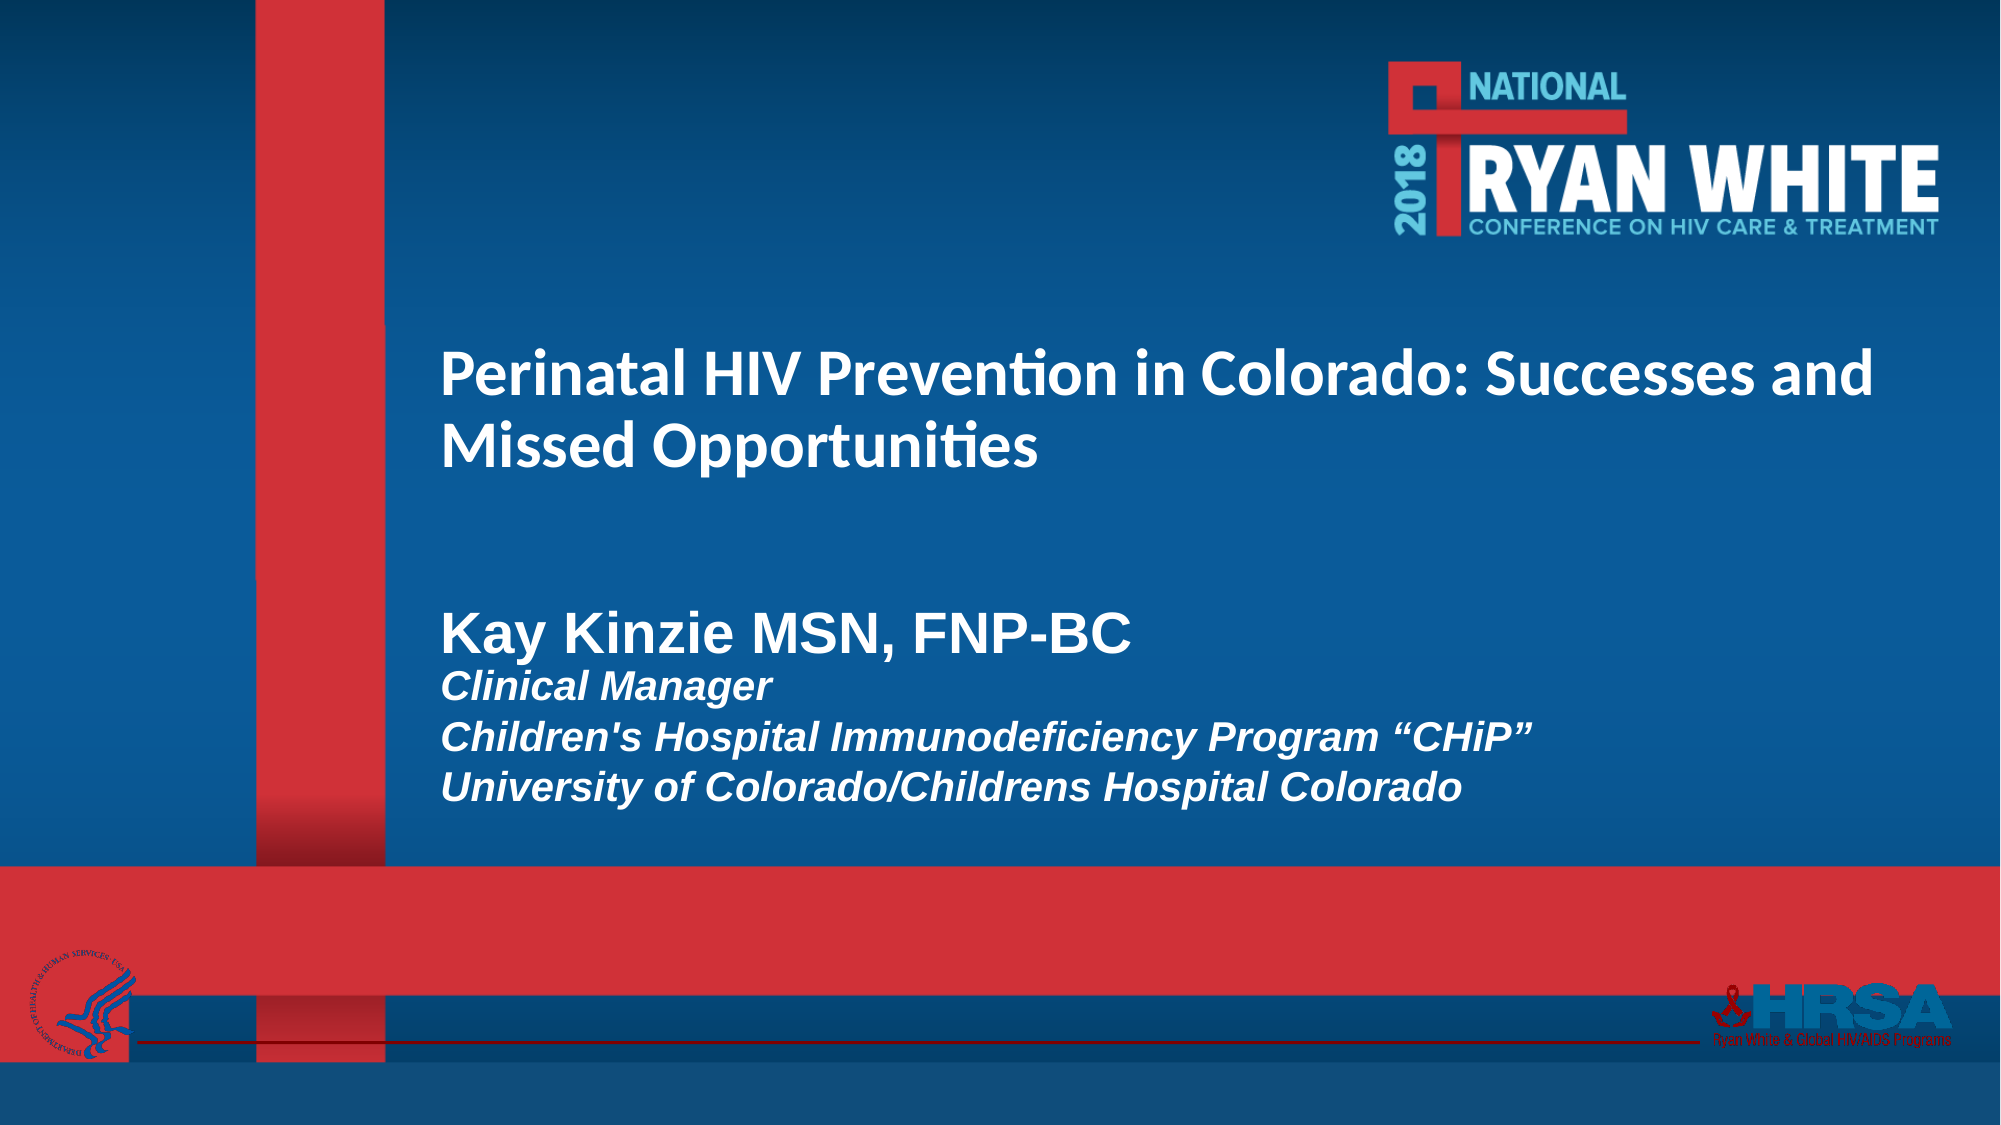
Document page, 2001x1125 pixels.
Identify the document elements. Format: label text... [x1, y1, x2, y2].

title Perinatal HIV Prevention in Colorado: Successes and Missed Opportunities [425, 299, 1912, 520]
list Kay Kinzie MSN, FNP-BC Clinical Manager Children's Hospital Immunodeficiency Program “CHiP” University of Colorado/Childrens Hospital Colorado [425, 587, 1912, 838]
picture [0, 0, 2001, 1125]
